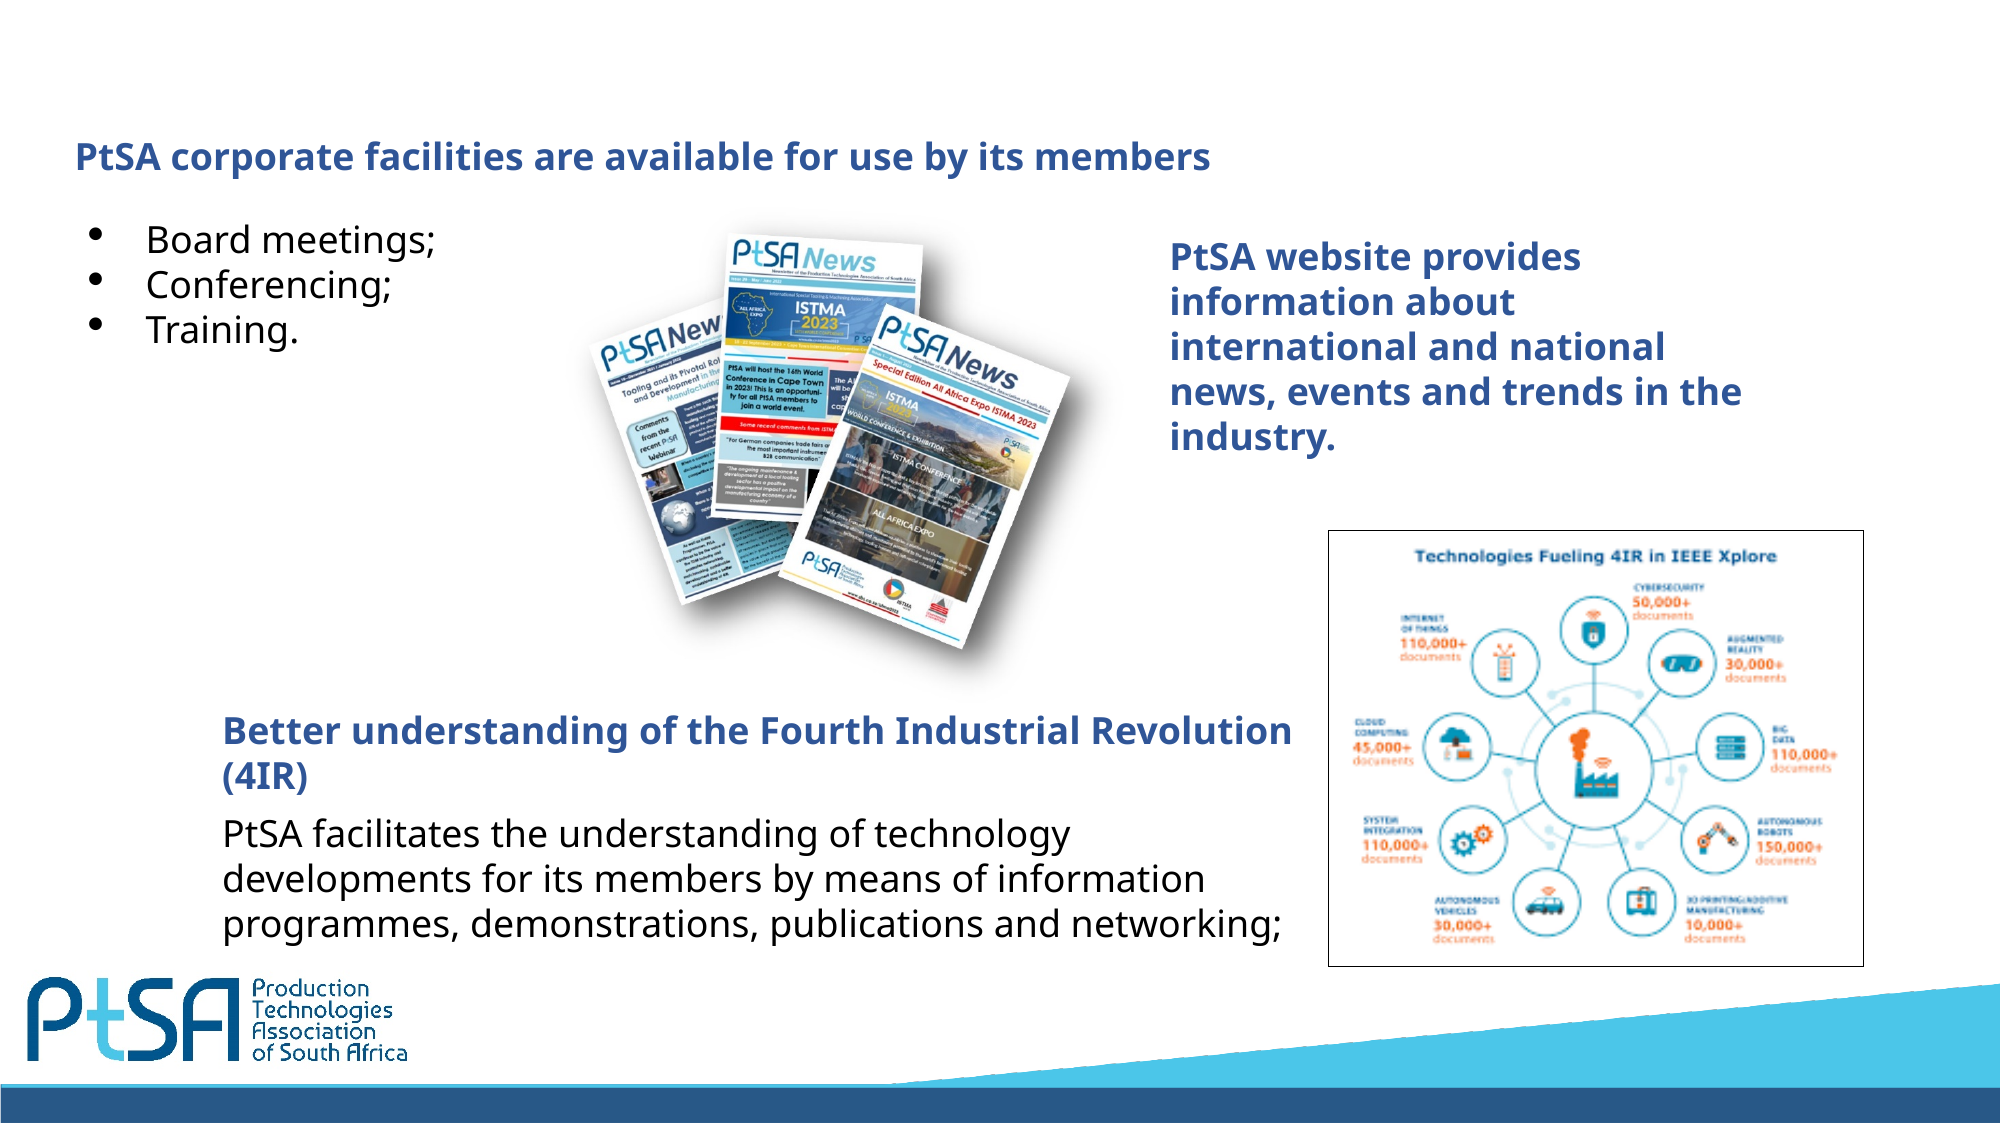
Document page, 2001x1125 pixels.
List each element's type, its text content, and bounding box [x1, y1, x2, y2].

text_box Better understanding of the Fourth Industrial Revolution (4IR) PtSA facilitates the understanding of technology developments for its members by means of information programmes, demonstrations, publications and networking; [207, 700, 1321, 953]
picture [555, 200, 1136, 715]
picture [0, 959, 2000, 1123]
text_box PtSA website provides information about international and national news, events and trends in the industry. [1154, 225, 1770, 466]
picture [1328, 529, 1864, 967]
text_box Board meetings; Conferencing; Training. [74, 209, 555, 359]
text_box PtSA corporate facilities are available for use by its members [59, 102, 1822, 185]
